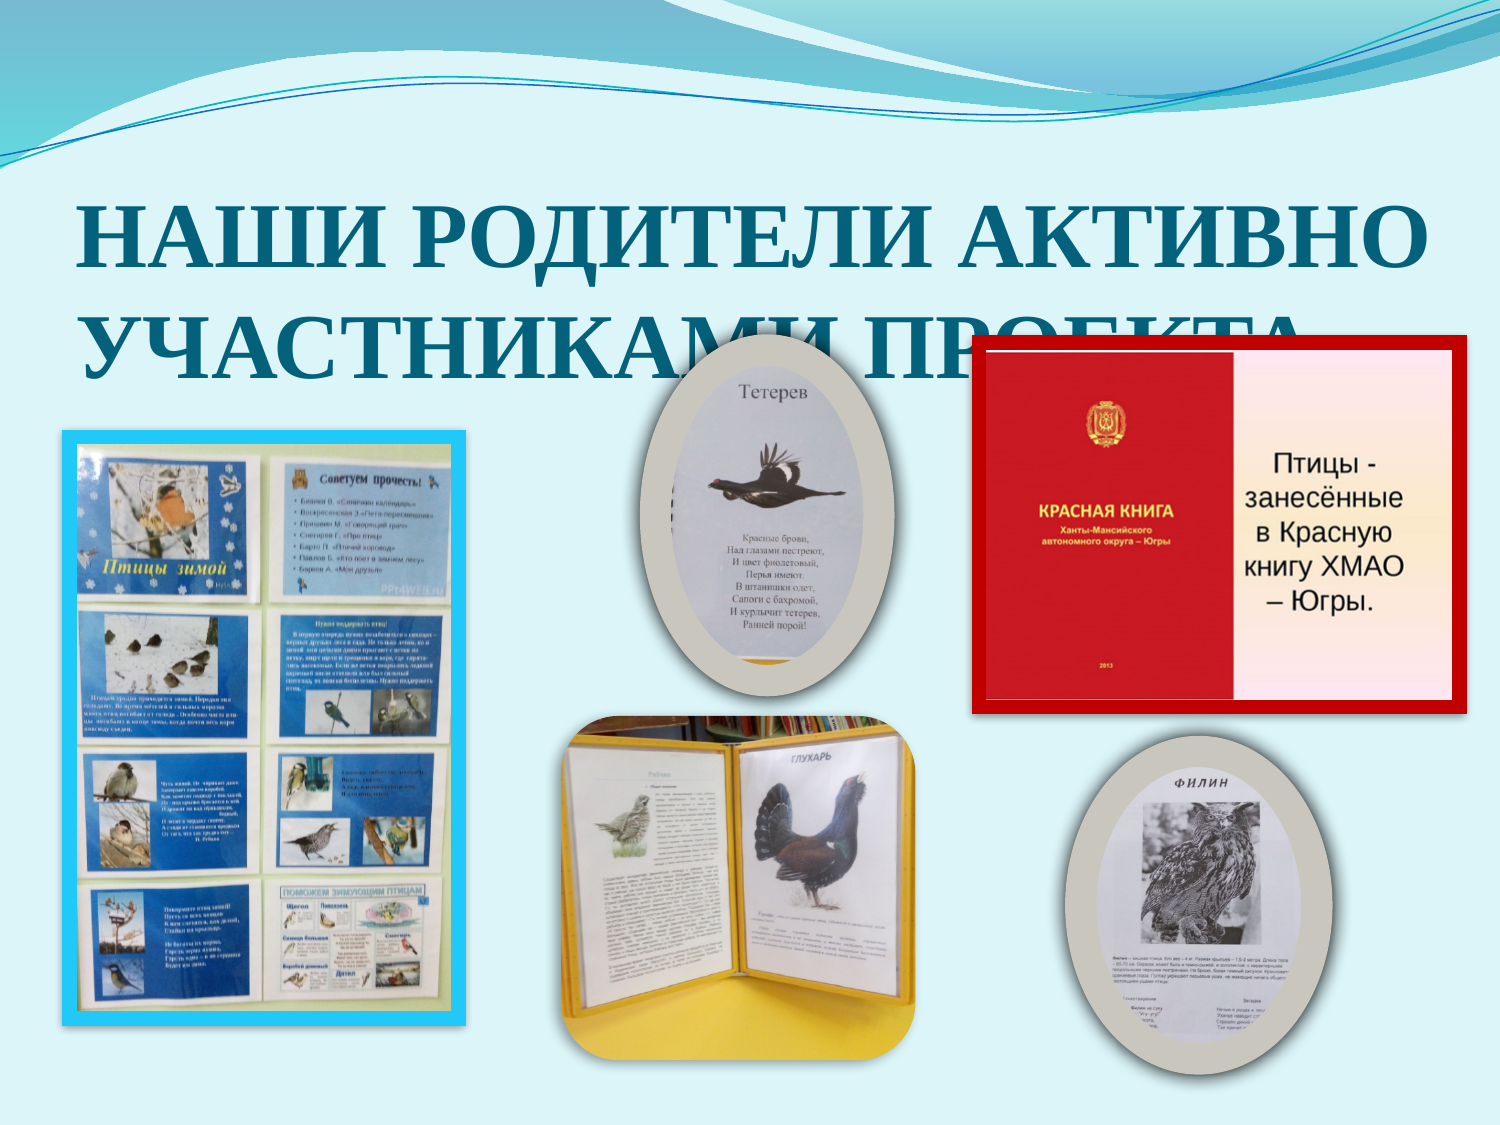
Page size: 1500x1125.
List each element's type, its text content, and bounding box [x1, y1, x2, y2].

title НАШИ РОДИТЕЛИ АКТИВНО УЧАСТНИКАМИ ПРОЕКТА. [75, 42, 1438, 398]
picture [76, 444, 452, 1012]
picture [560, 715, 916, 1061]
picture [985, 349, 1453, 701]
picture [655, 349, 880, 681]
picture [1080, 751, 1318, 1060]
